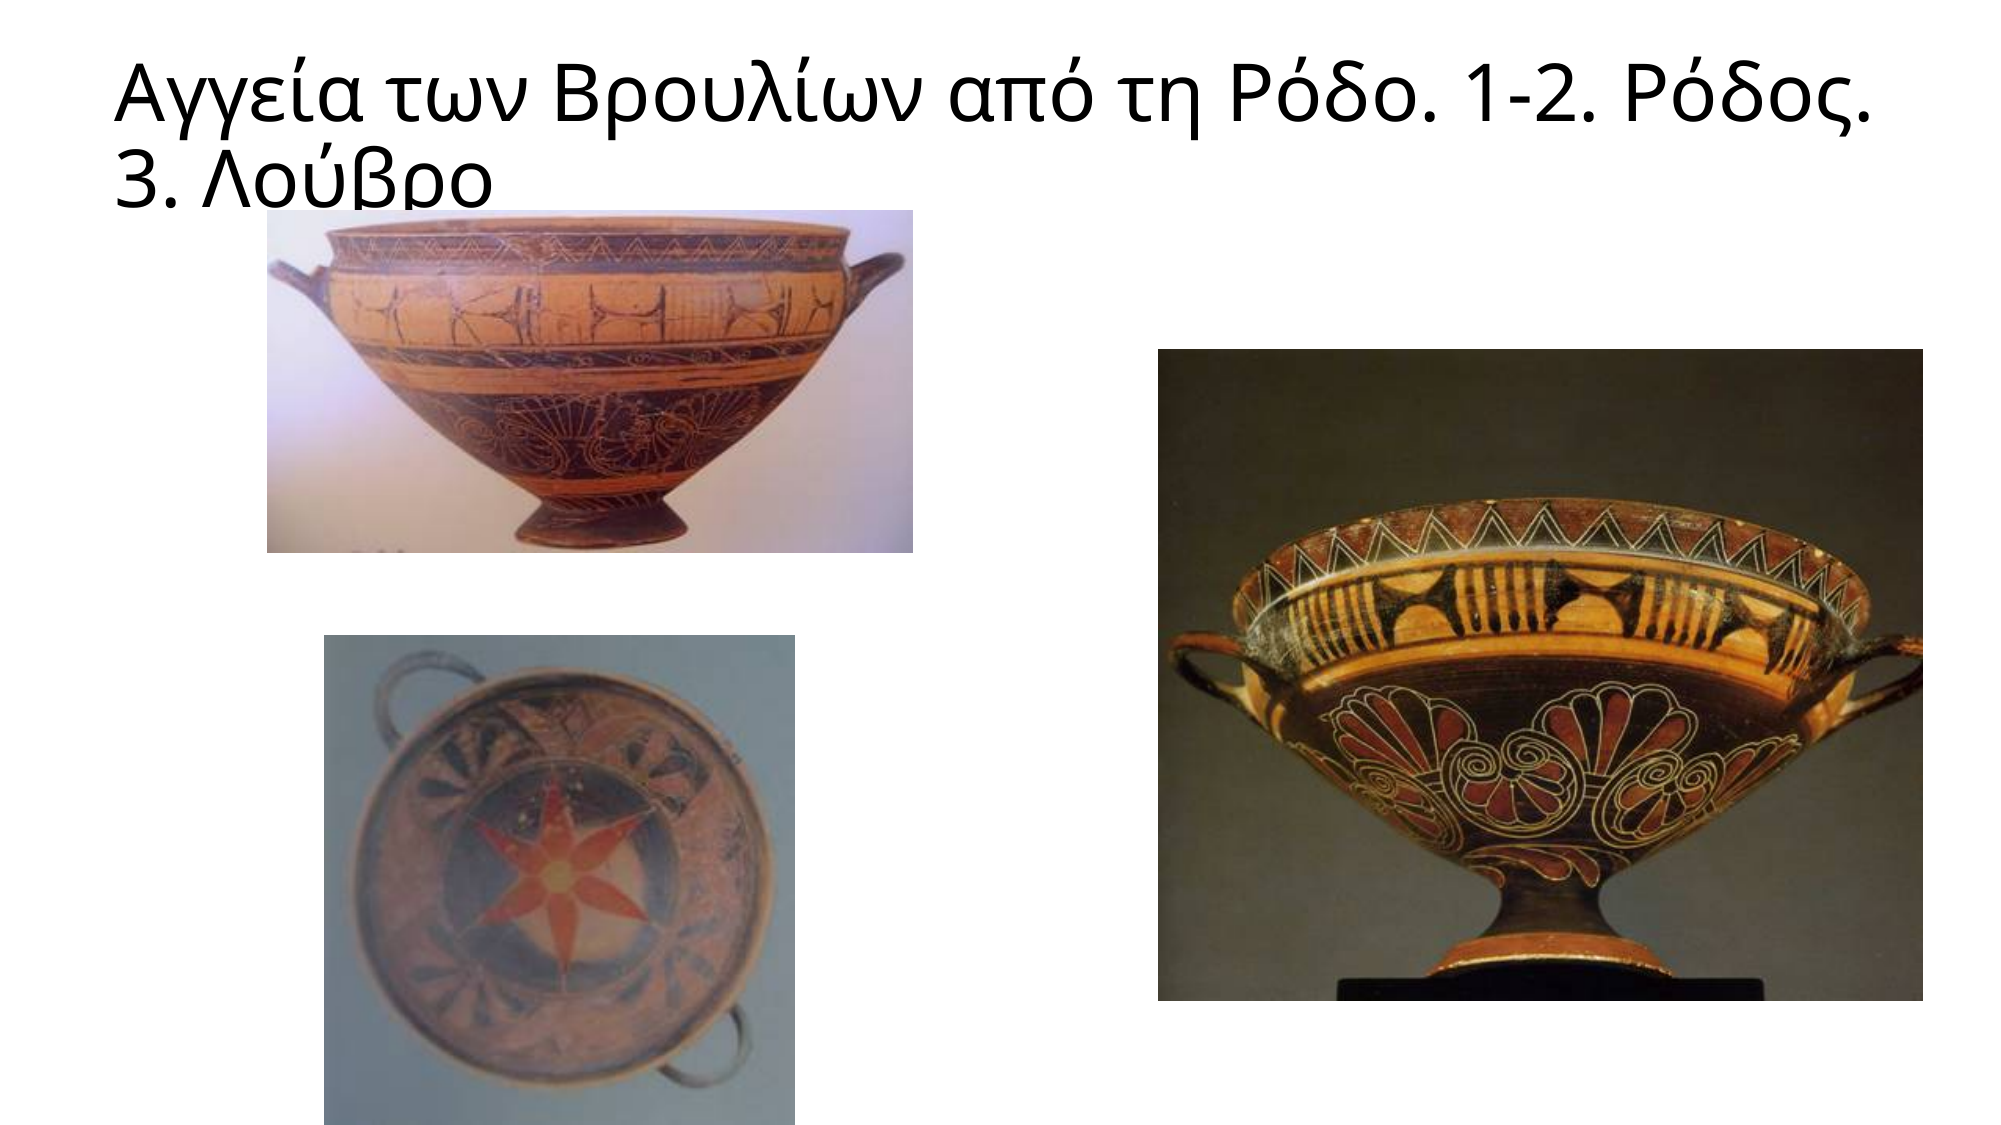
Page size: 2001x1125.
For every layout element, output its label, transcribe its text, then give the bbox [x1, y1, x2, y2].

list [267, 210, 913, 553]
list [1158, 349, 1923, 1002]
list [324, 635, 795, 1125]
title Αγγεία των Βρουλίων από τη Ρόδο. 1-2. Ρόδος. 3. Λούβρο [99, 45, 1900, 233]
